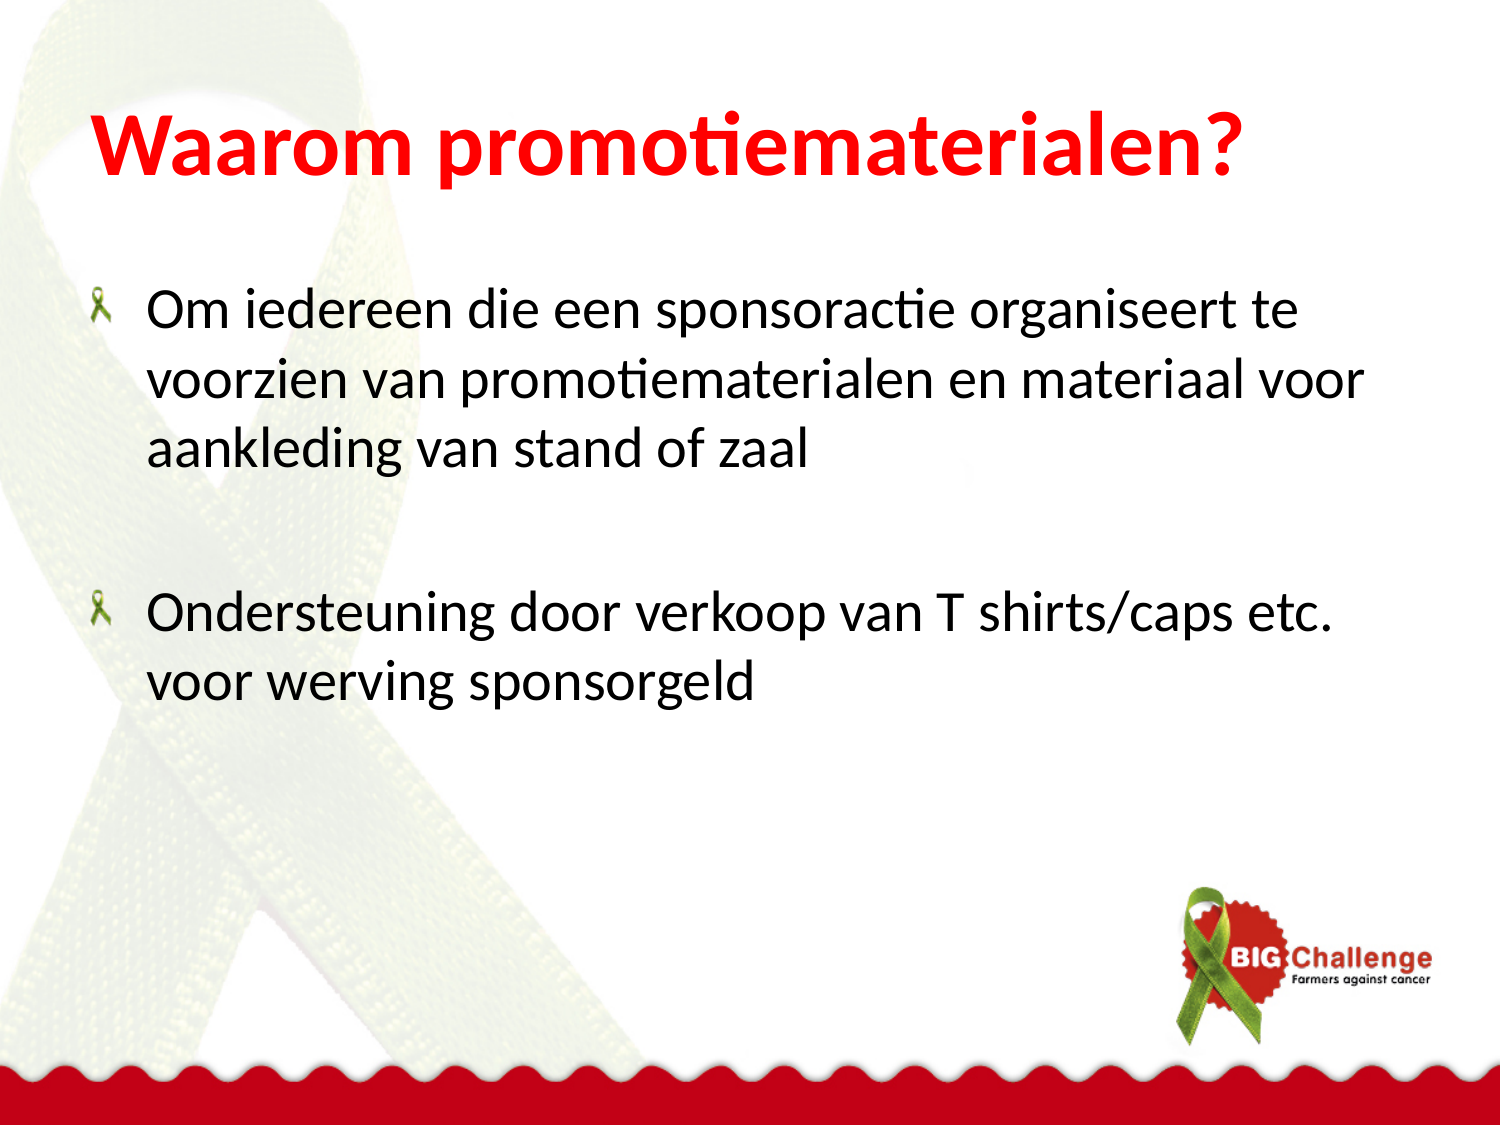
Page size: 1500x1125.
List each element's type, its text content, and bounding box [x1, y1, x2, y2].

picture [0, 0, 1500, 1125]
list Om iedereen die een sponsoractie organiseert te voorzien van promotiematerialen en materiaal voor aankleding van stand of zaal Ondersteuning door verkoop van T shirts/caps etc. voor werving sponsorgeld [75, 262, 1425, 1005]
title Waarom promotiematerialen? [75, 45, 1425, 233]
